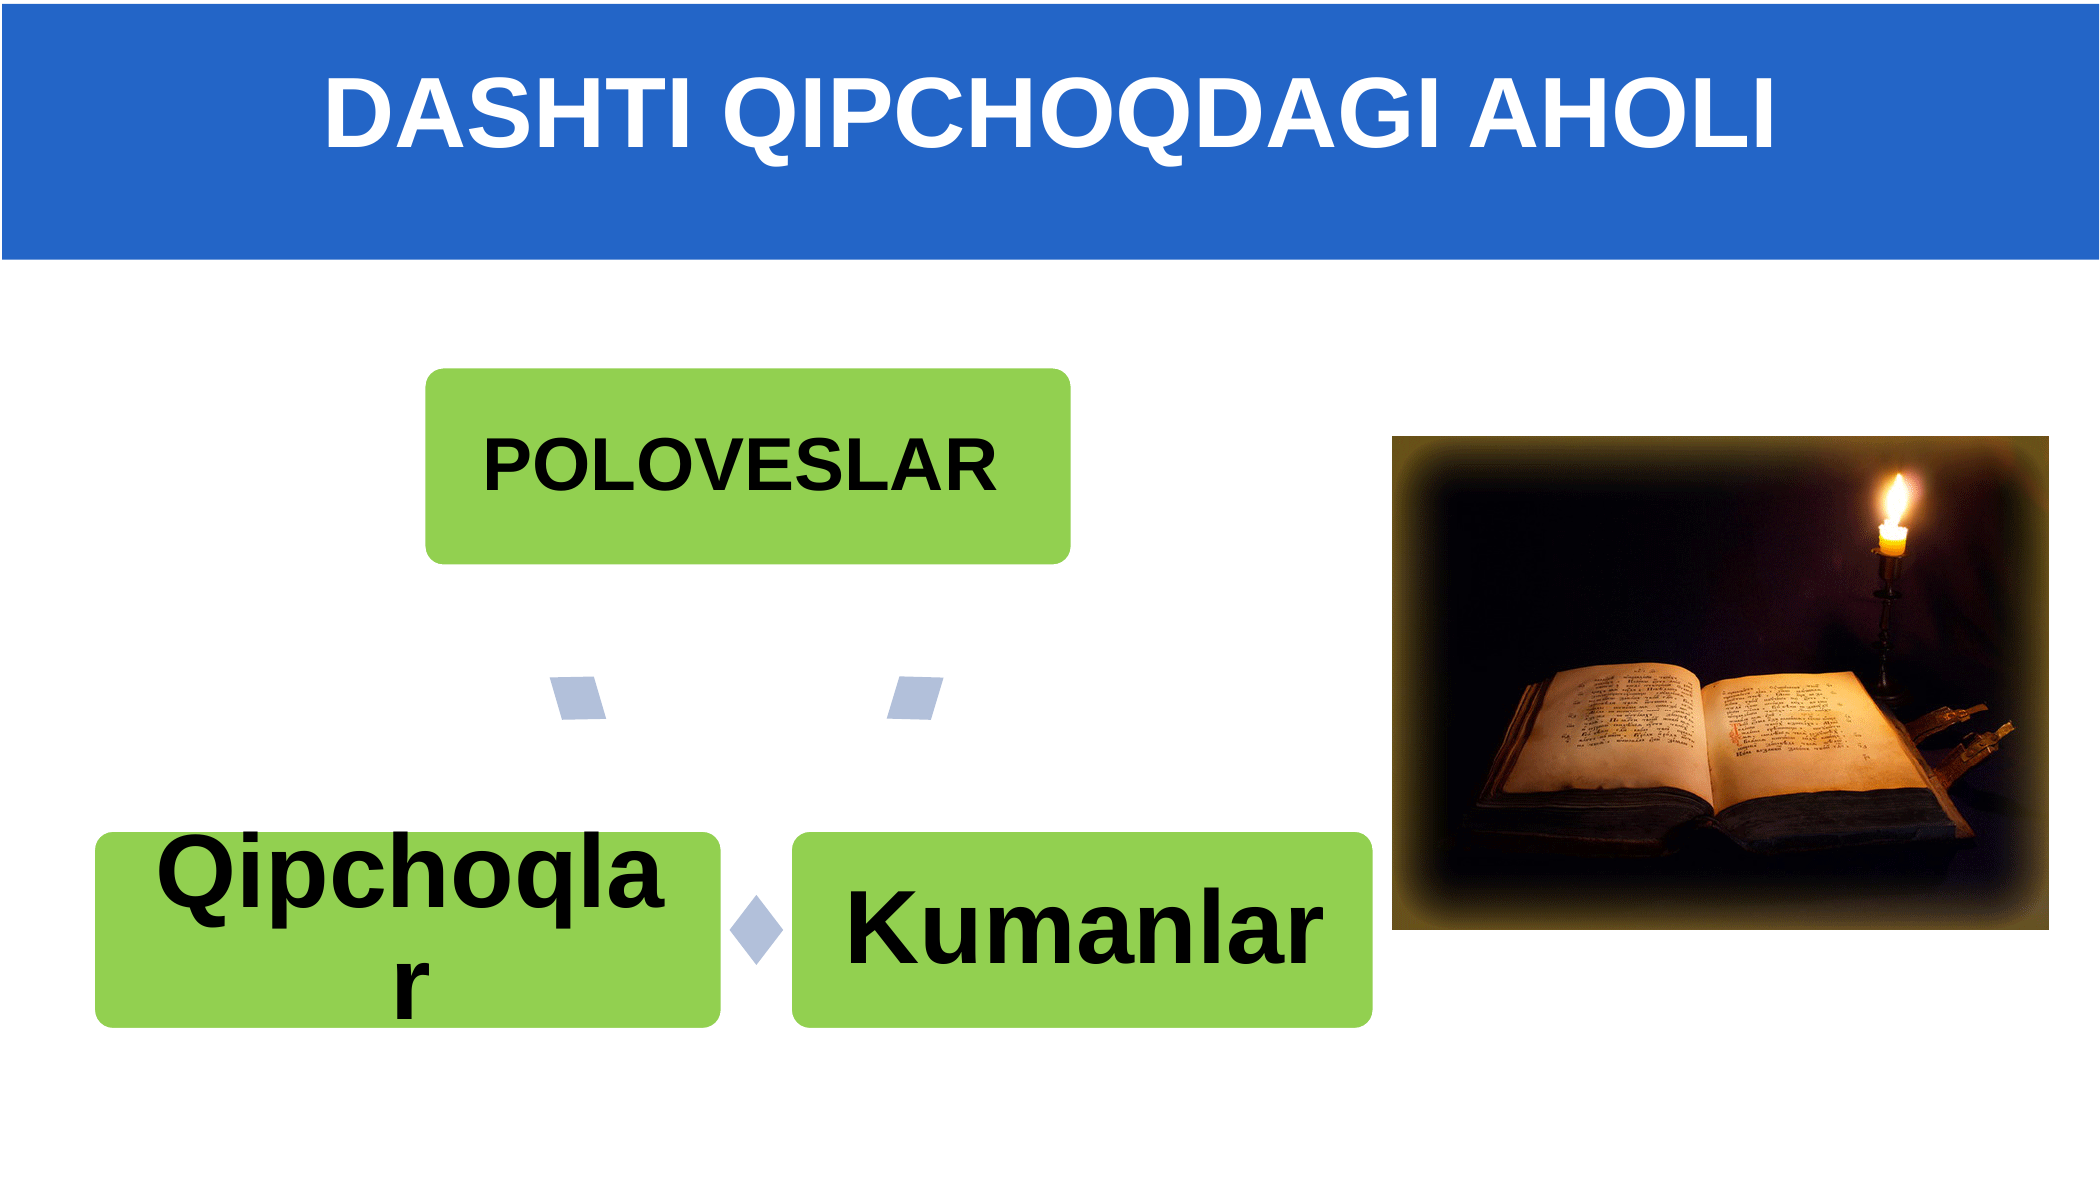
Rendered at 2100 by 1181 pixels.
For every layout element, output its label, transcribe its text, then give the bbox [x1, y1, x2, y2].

picture [1391, 436, 2050, 931]
text_box [2, 3, 2100, 260]
title DASHTI QIPCHOQDAGI AHOLI [110, 47, 1991, 169]
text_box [92, 365, 1381, 1140]
